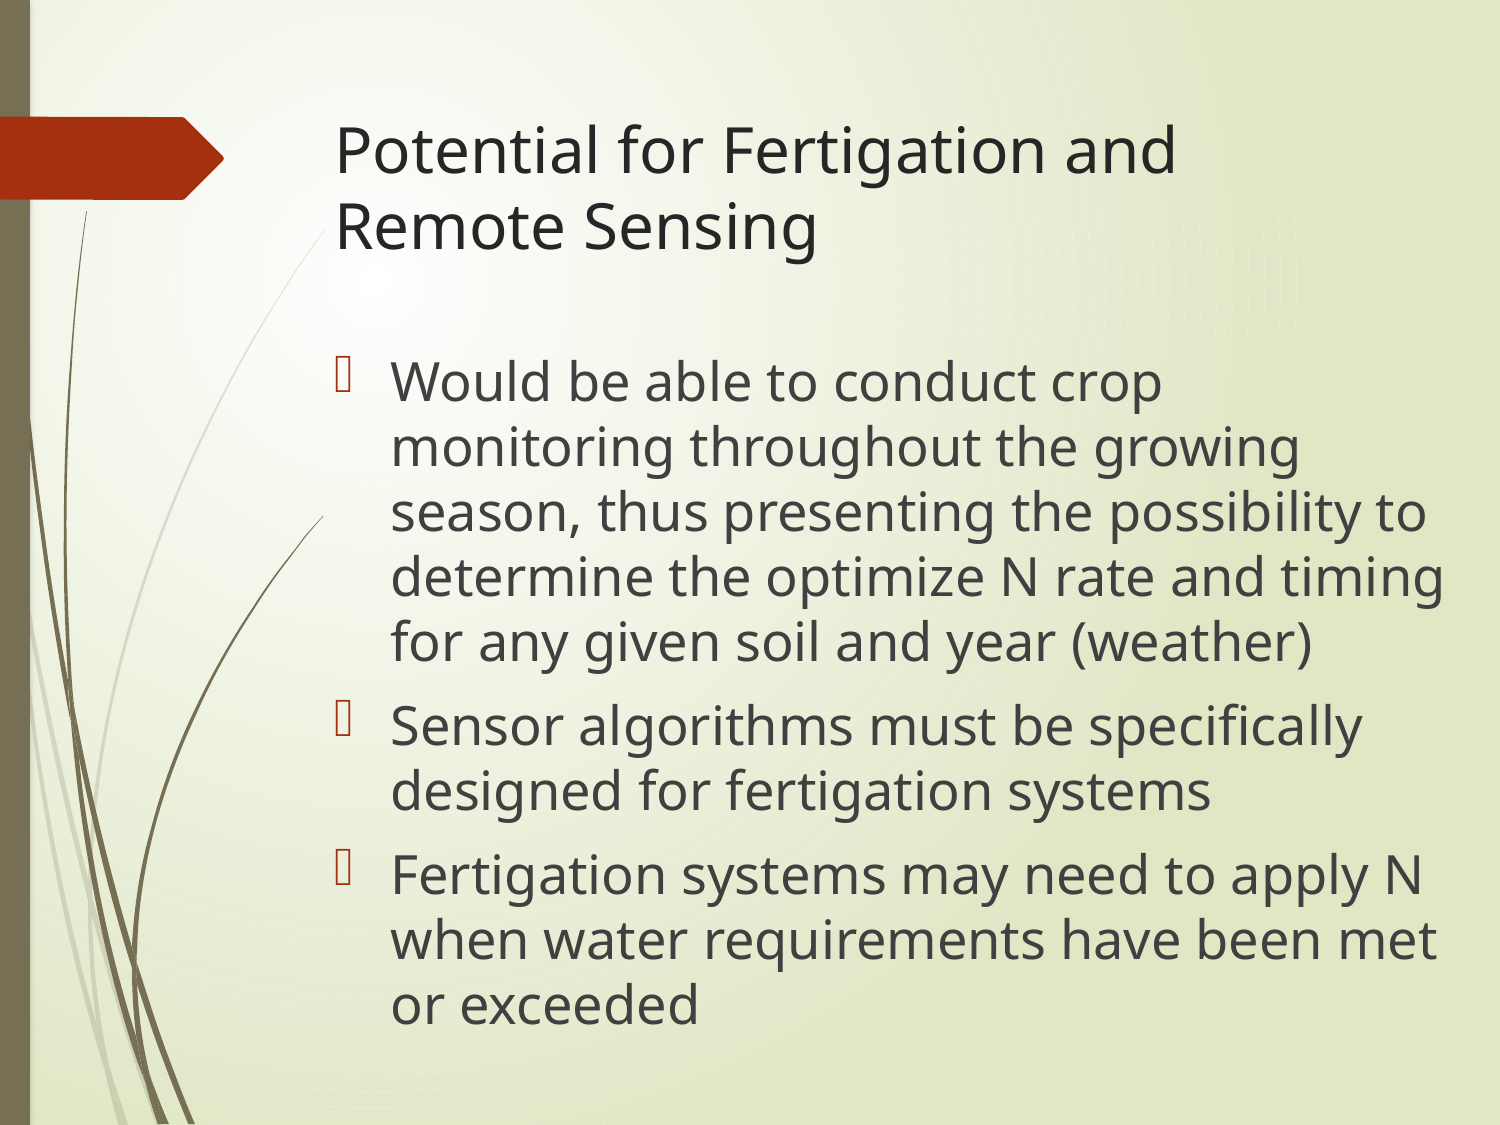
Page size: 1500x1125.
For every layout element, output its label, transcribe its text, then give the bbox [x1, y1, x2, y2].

list Would be able to conduct crop monitoring throughout the growing season, thus presenting the possibility to determine the optimize N rate and timing for any given soil and year (weather) Sensor algorithms must be specifically designed for fertigation systems Fertigation systems may need to apply N when water requirements have been met or exceeded [319, 339, 1475, 1097]
title Potential for Fertigation and Remote Sensing [319, 102, 1400, 272]
